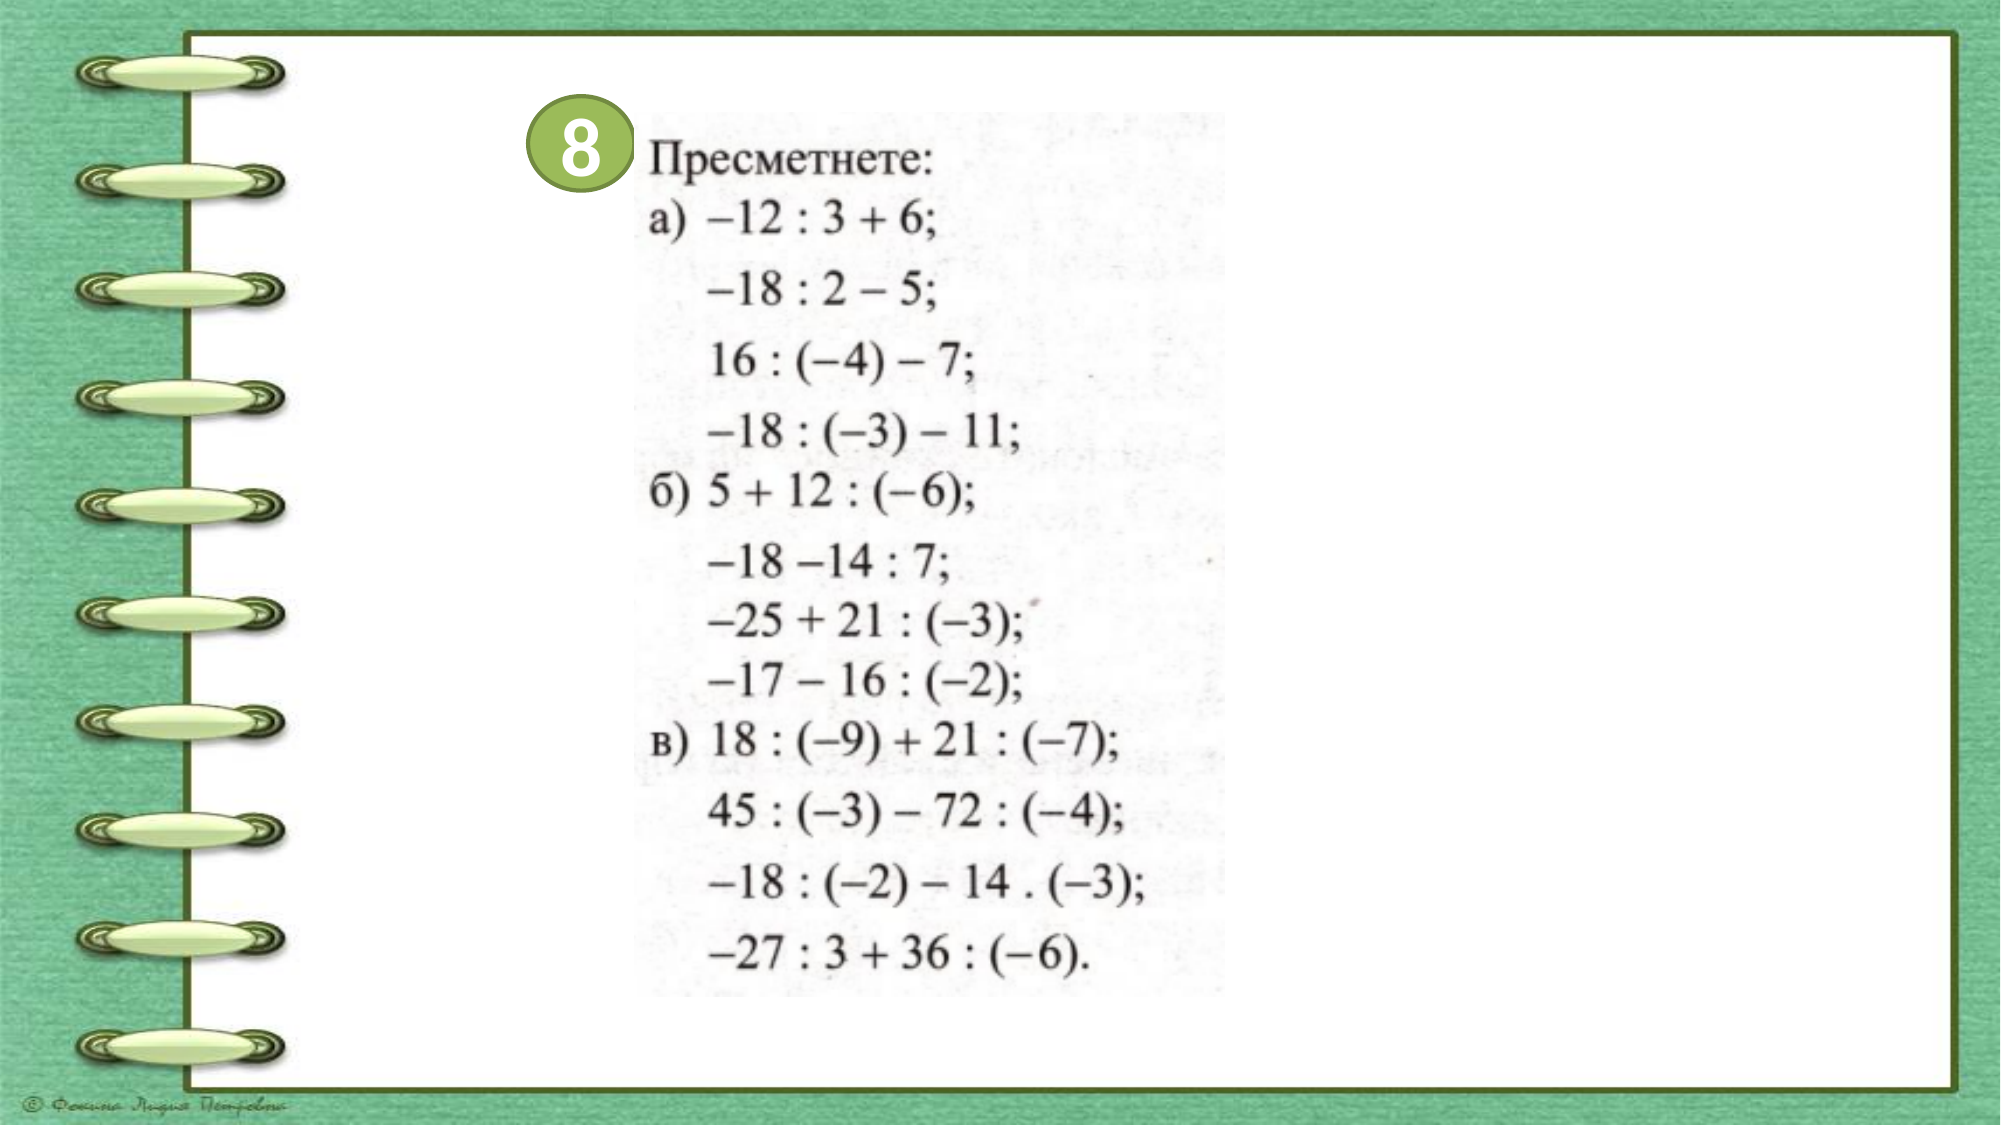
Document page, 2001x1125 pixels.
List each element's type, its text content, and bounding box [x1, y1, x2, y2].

picture [0, 0, 2001, 1125]
text_box 8 [525, 94, 629, 193]
